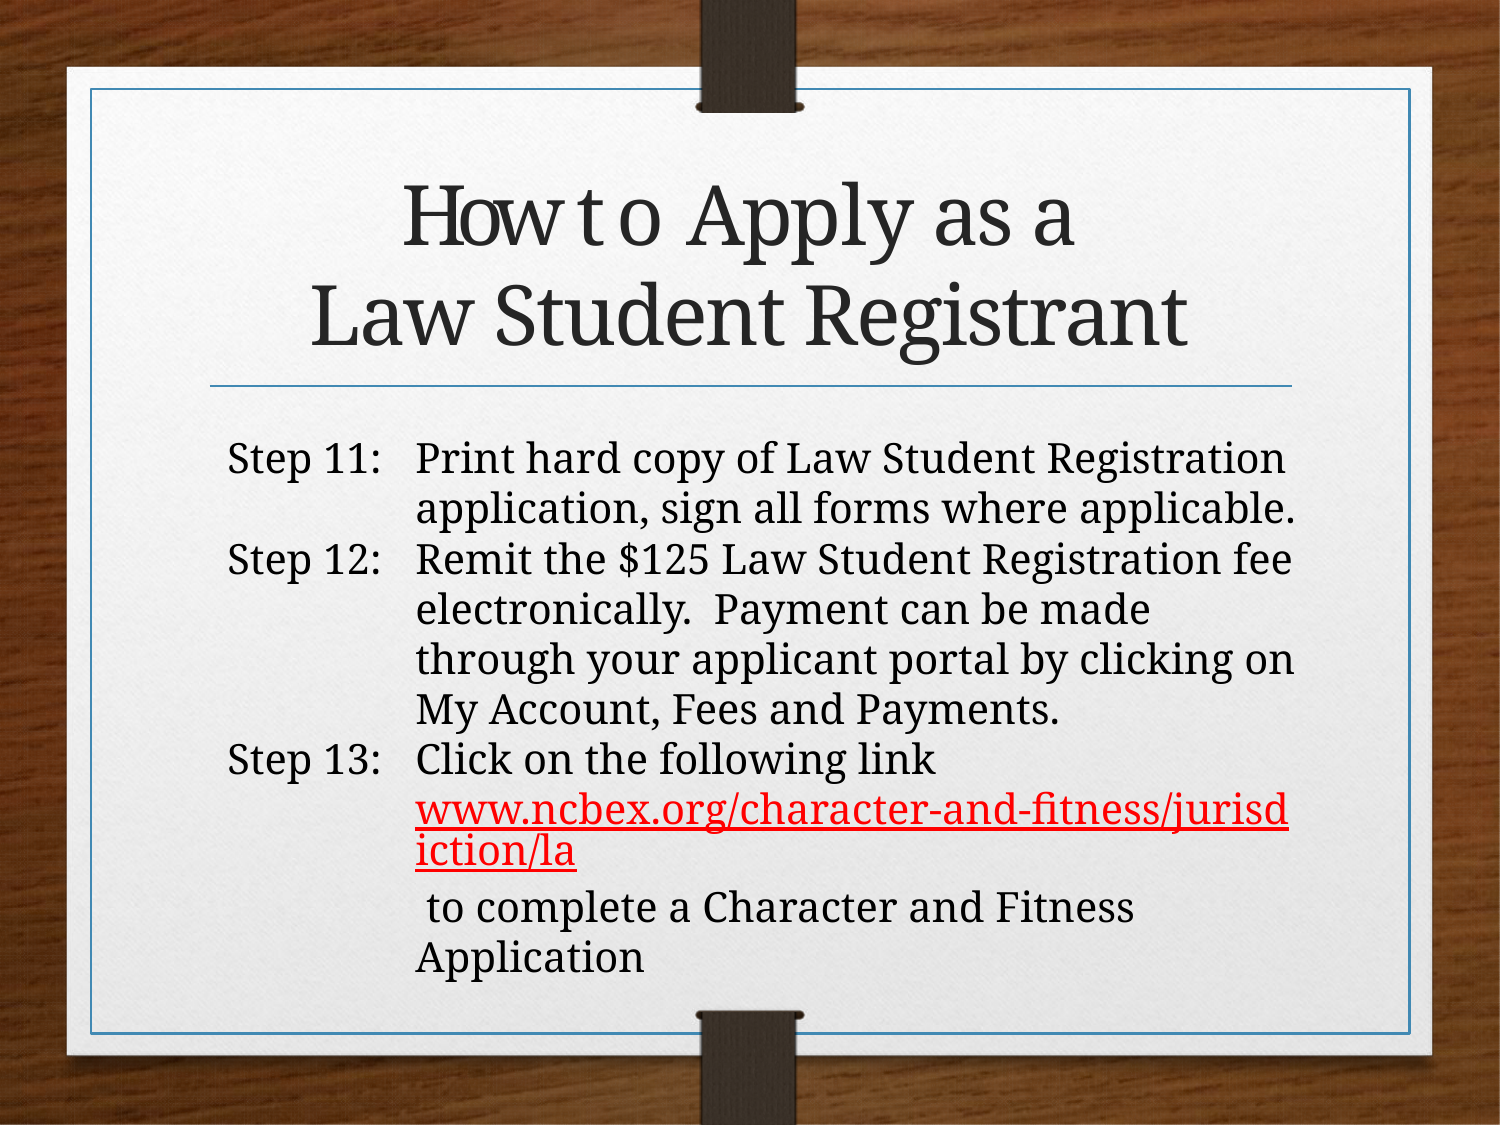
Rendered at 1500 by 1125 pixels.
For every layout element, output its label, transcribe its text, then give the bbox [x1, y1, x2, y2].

picture [0, 0, 1500, 1125]
text_box Step 11: Print hard copy of Law Student Registration application, sign all forms where applicable. Step 12: Remit the $125 Law Student Registration fee electronically. Payment can be made through your applicant portal by clicking on My Account, Fees and Payments. Step 13: Click on the following link www.ncbex.org/character-and-fitness/jurisdiction/la to complete a Character and Fitness Application [212, 424, 1313, 1082]
title How t o Apply as a Law Student Registrant [266, 162, 1234, 365]
